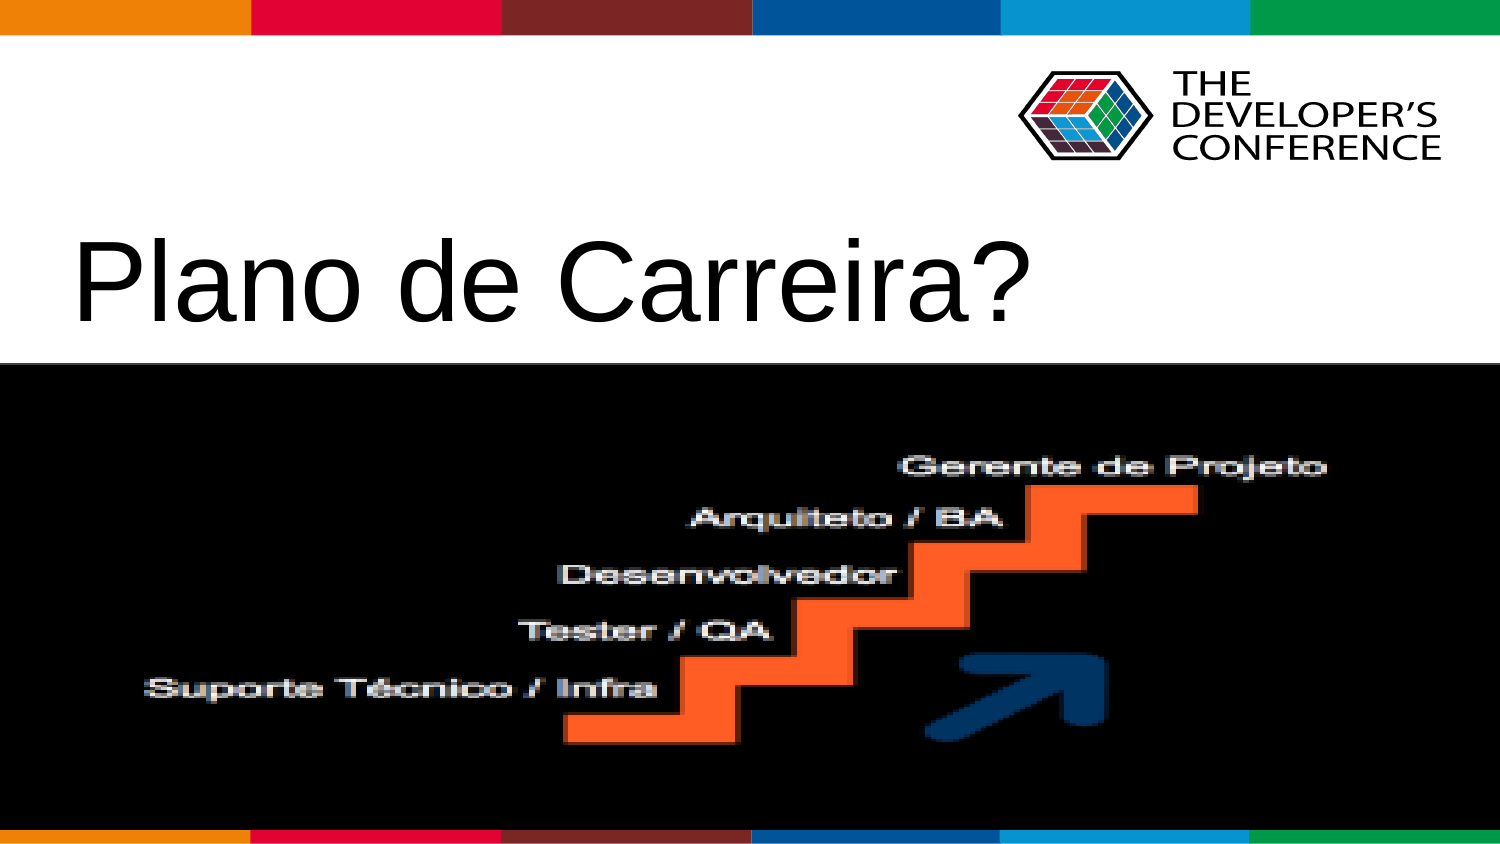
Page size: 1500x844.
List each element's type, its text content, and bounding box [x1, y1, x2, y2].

picture [998, 56, 1459, 174]
text_box Plano de Carreira? [56, 191, 1462, 361]
picture [0, 362, 1500, 830]
